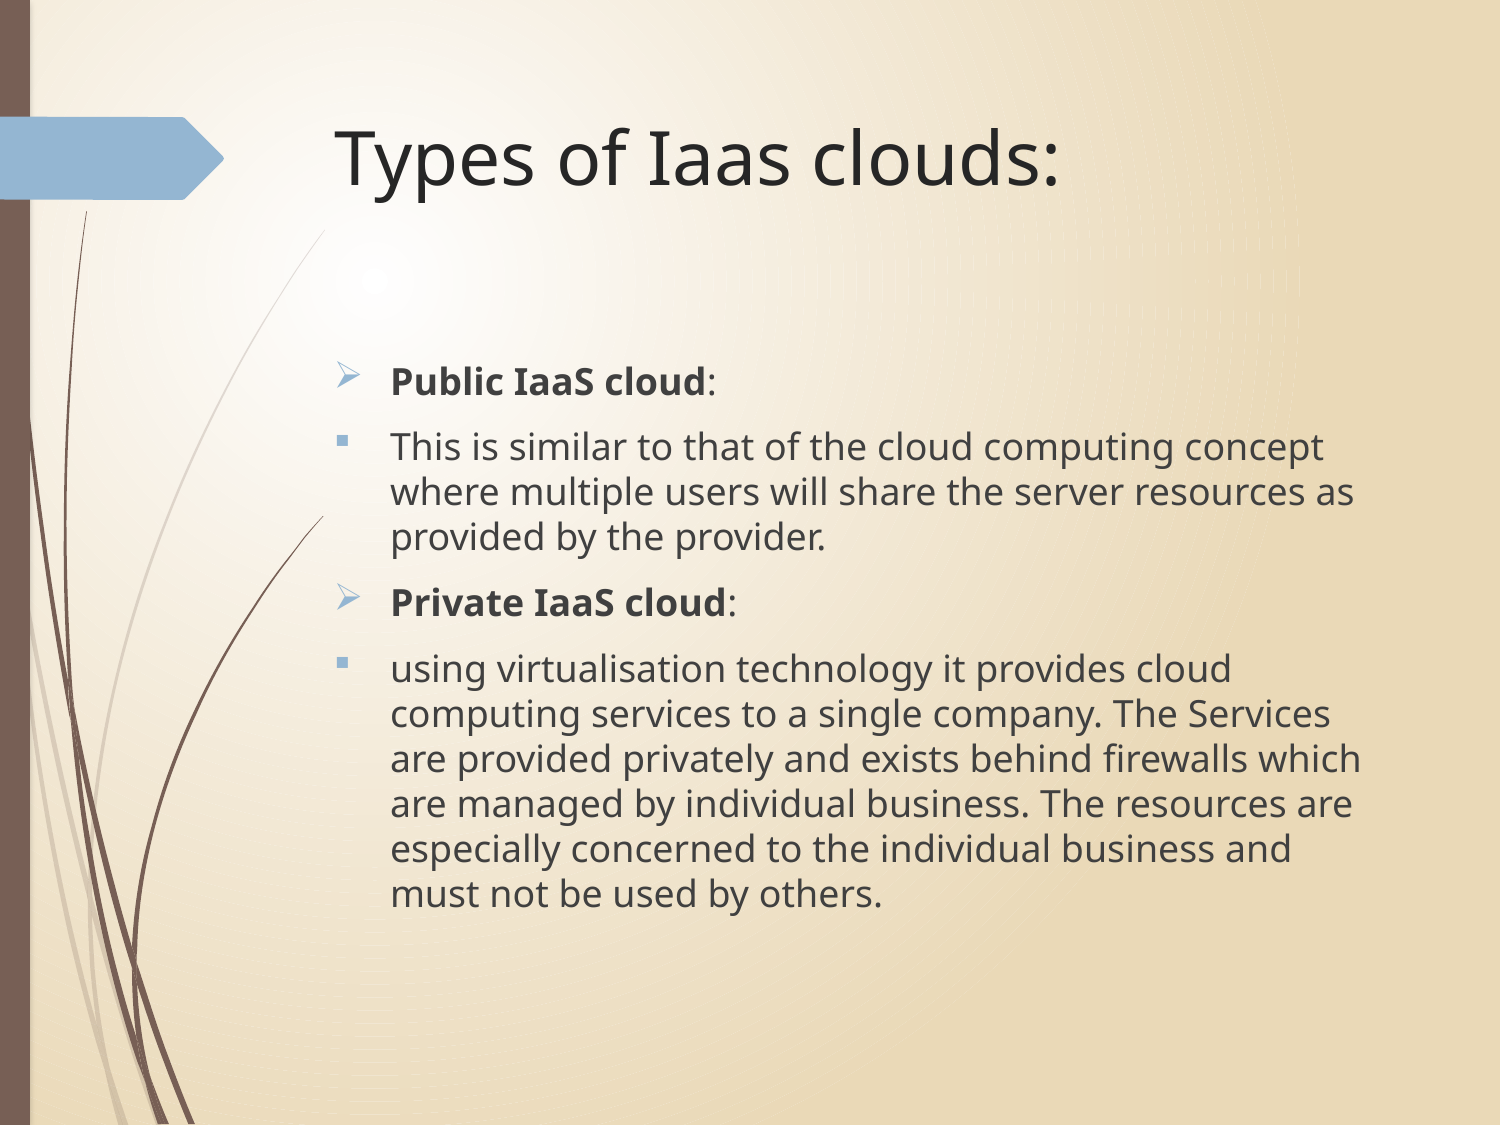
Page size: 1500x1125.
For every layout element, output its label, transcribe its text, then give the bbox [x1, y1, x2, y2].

title Types of Iaas clouds: [319, 102, 1400, 313]
list Public IaaS cloud: This is similar to that of the cloud computing concept where multiple users will share the server resources as provided by the provider. Private IaaS cloud: using virtualisation technology it provides cloud computing services to a single company. The Services are provided privately and exists behind firewalls which are managed by individual business. The resources are especially concerned to the individual business and must not be used by others. [318, 350, 1400, 970]
